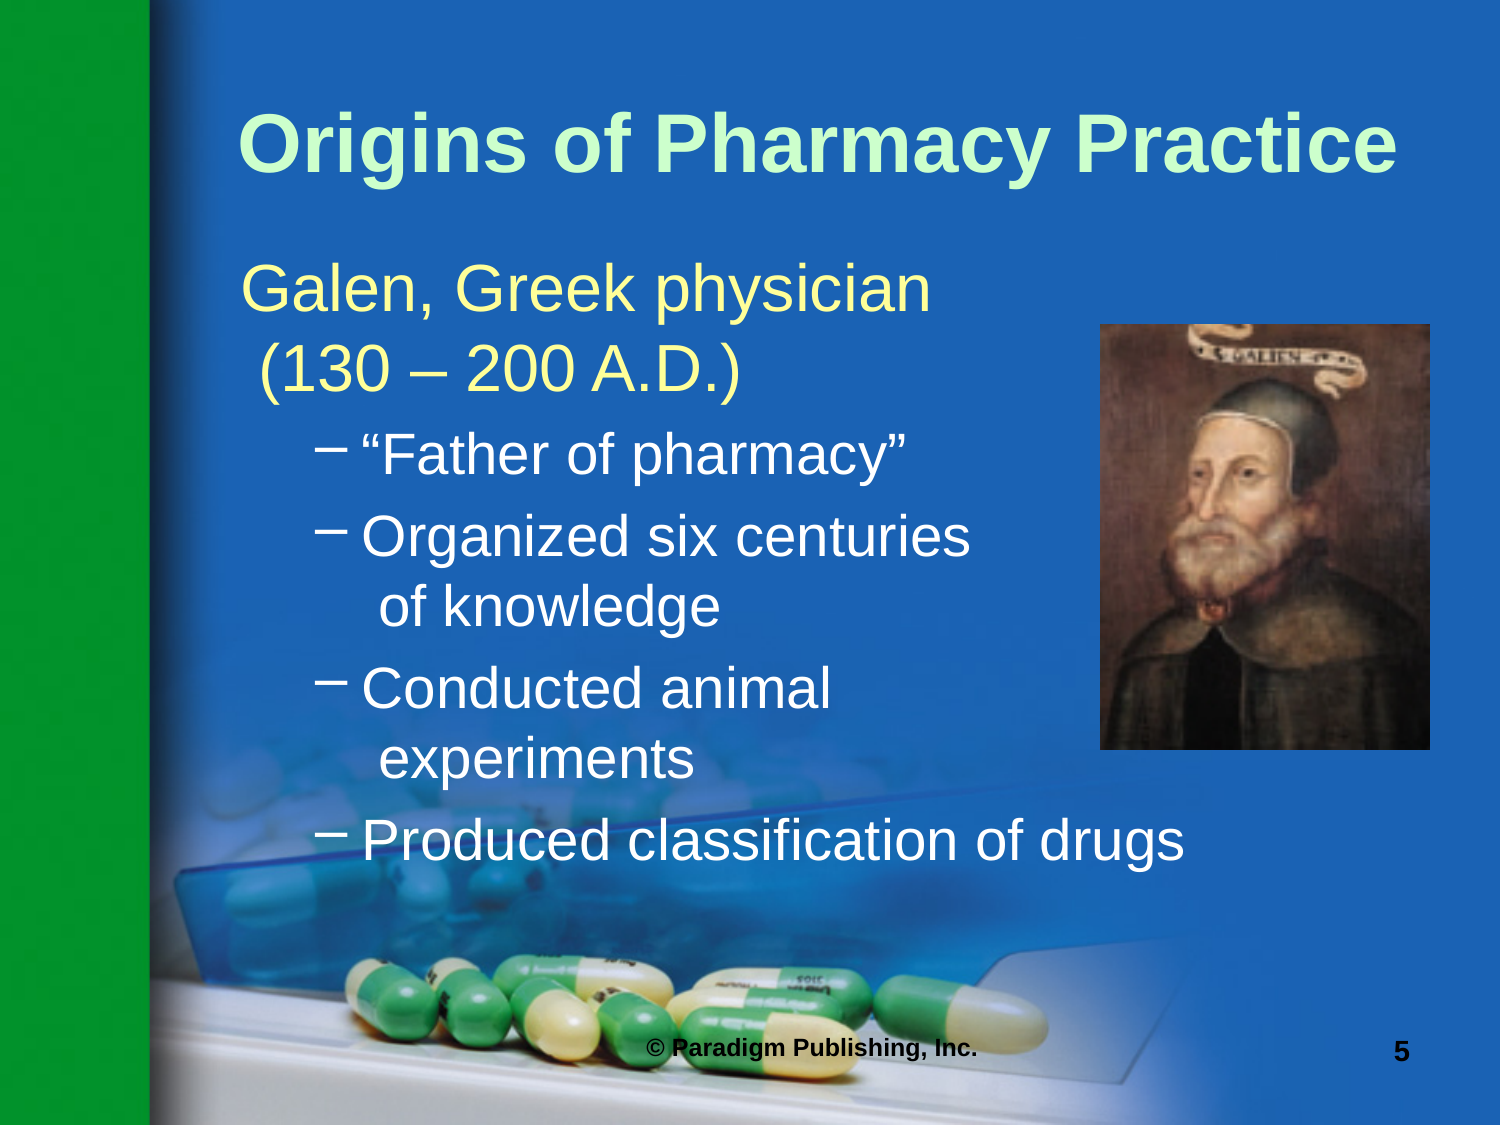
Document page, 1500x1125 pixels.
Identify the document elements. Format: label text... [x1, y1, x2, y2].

list Galen, Greek physician (130 – 200 A.D.) “Father of pharmacy” Organized six centuries of knowledge Conducted animal experiments Produced classification of drugs [224, 237, 1213, 981]
picture [0, 0, 1500, 1125]
title Origins of Pharmacy Practice [212, 44, 1426, 233]
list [1099, 324, 1431, 751]
footer © Paradigm Publishing, Inc. [574, 1024, 1051, 1103]
slide_number 5 [1074, 1024, 1426, 1103]
